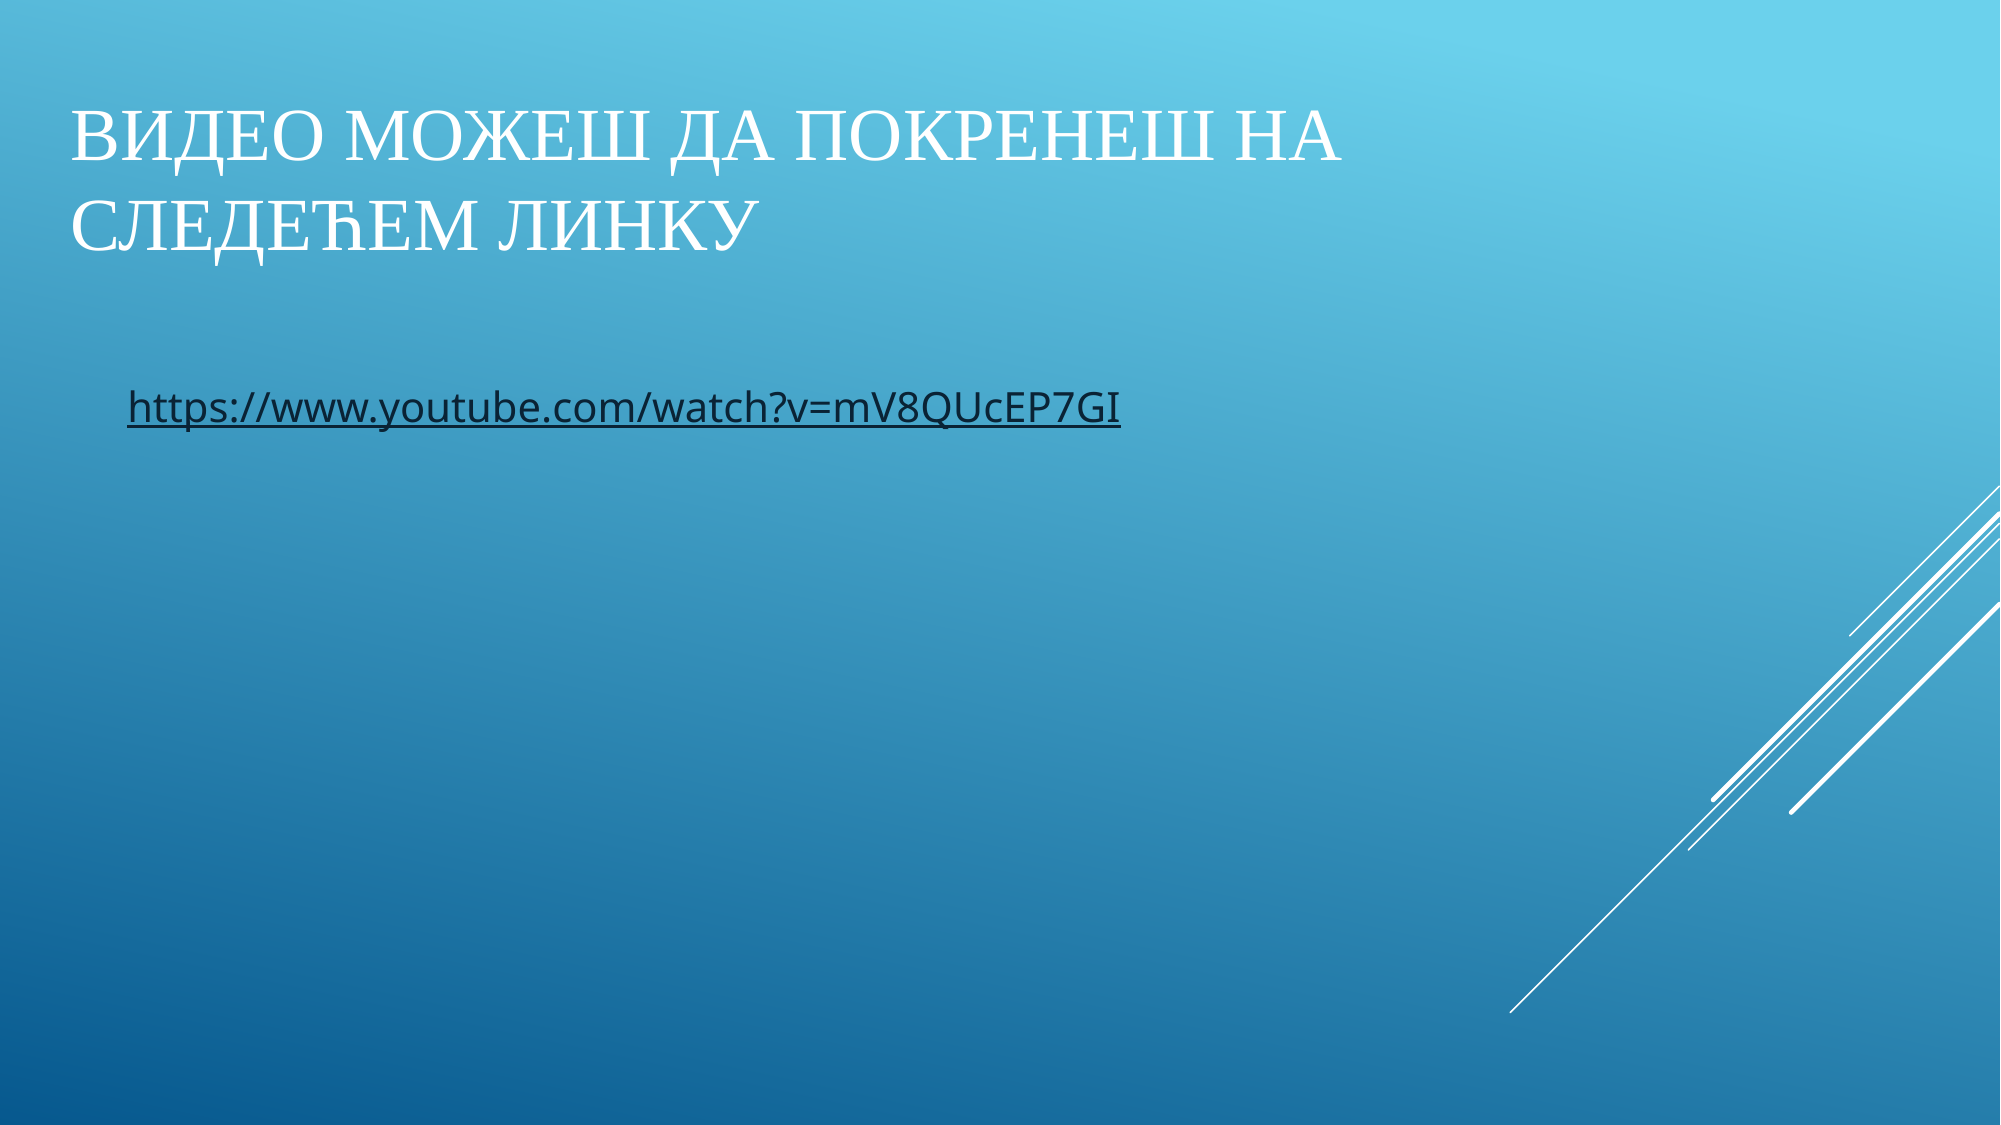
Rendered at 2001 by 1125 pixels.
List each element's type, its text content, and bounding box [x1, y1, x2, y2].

title Видео можеш да покренеш на следећем линку [55, 52, 1456, 300]
list https://www.youtube.com/watch?v=mV8QUcEP7GI [112, 112, 1513, 706]
